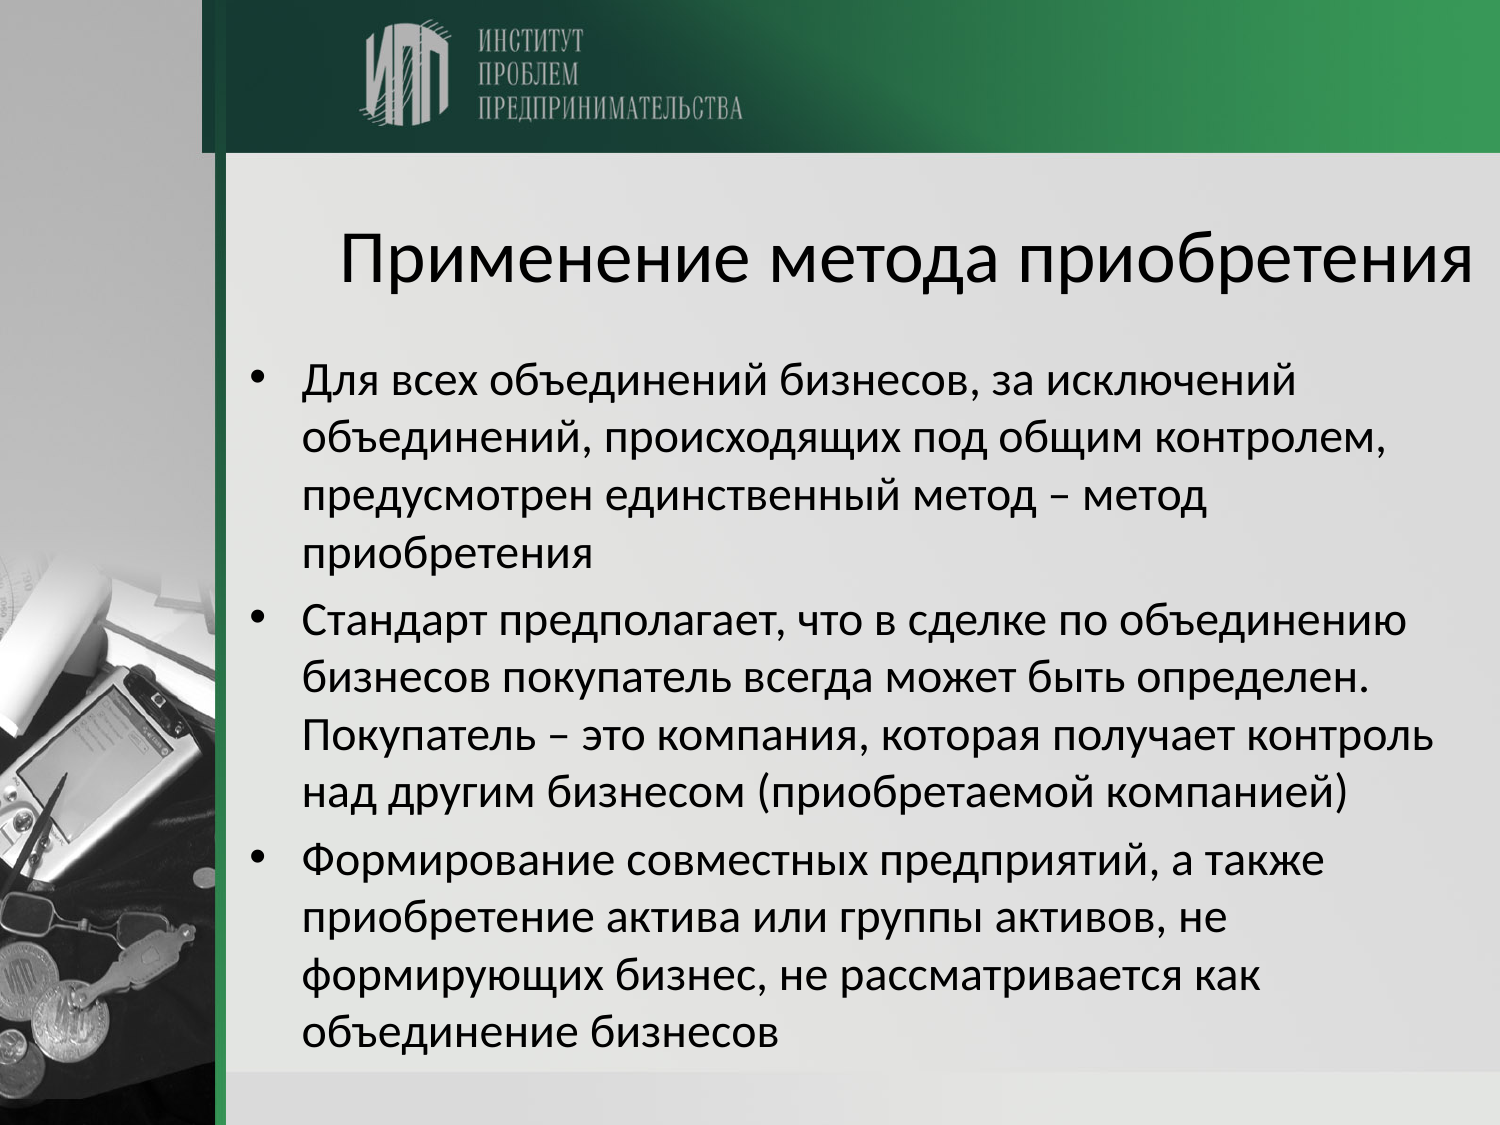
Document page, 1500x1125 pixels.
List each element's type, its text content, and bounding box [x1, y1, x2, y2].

title Применение метода приобретения [316, 187, 1500, 317]
picture [0, 0, 1500, 1125]
list Для всех объединений бизнесов, за исключений объединений, происходящих под общим контролем, предусмотрен единственный метод – метод приобретения Стандарт предполагает, что в сделке по объединению бизнесов покупатель всегда может быть определен. Покупатель – это компания, которая получает контроль над другим бизнесом (приобретаемой компанией) Формирование совместных предприятий, а также приобретение актива или группы активов, не формирующих бизнес, не рассматривается как объединение бизнесов [234, 339, 1500, 1083]
